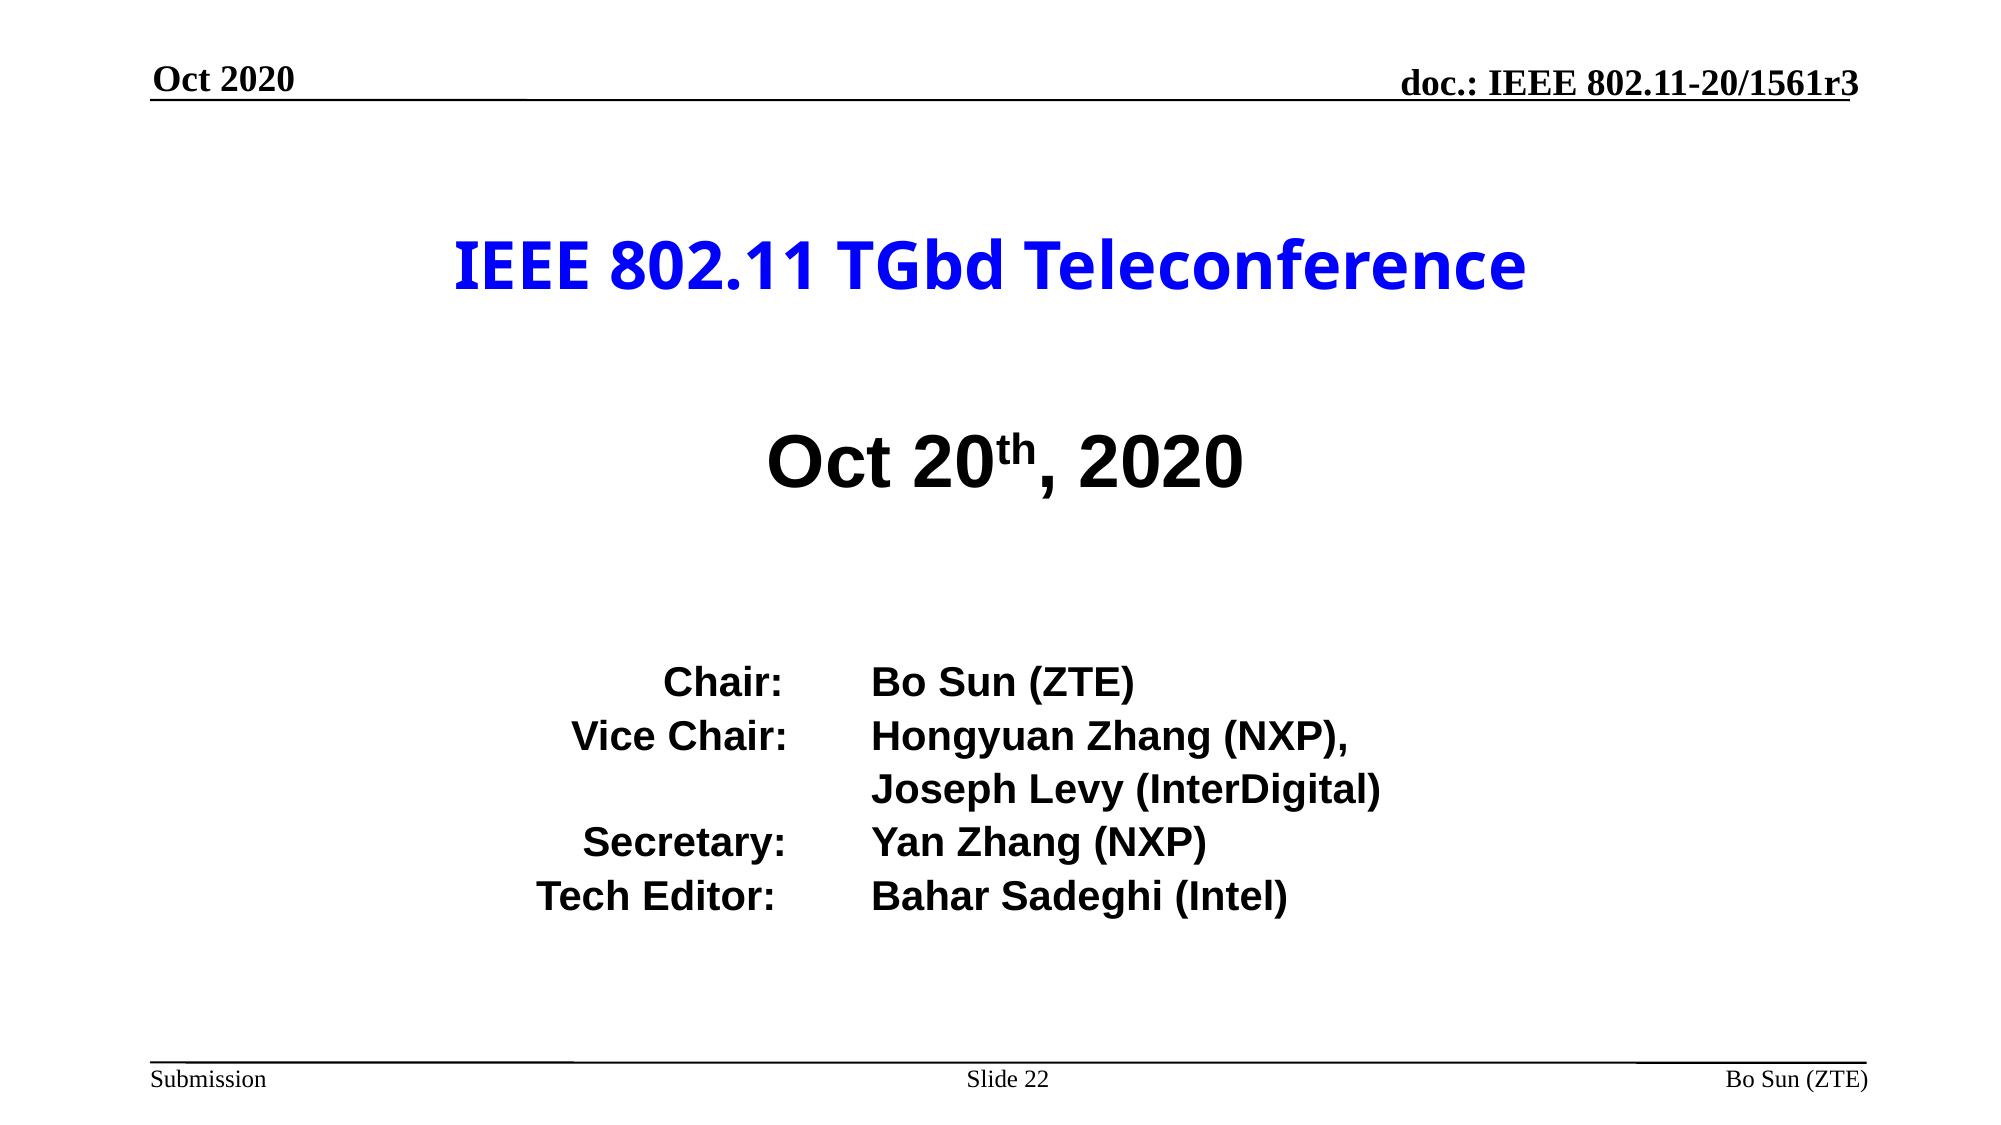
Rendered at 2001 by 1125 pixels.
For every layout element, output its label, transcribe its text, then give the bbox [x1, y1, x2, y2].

text_box Oct 20th, 2020 Chair: Bo Sun (ZTE) Vice Chair: Hongyuan Zhang (NXP), Joseph Levy (InterDigital) Secretary: Yan Zhang (NXP) Tech Editor: Bahar Sadeghi (Intel) [200, 349, 1813, 1027]
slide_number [152, 54, 563, 100]
footer Bo Sun (ZTE) [1171, 1061, 1869, 1093]
slide_number Slide 22 [949, 1061, 1067, 1123]
title IEEE 802.11 TGbd Teleconference [287, 112, 1695, 349]
